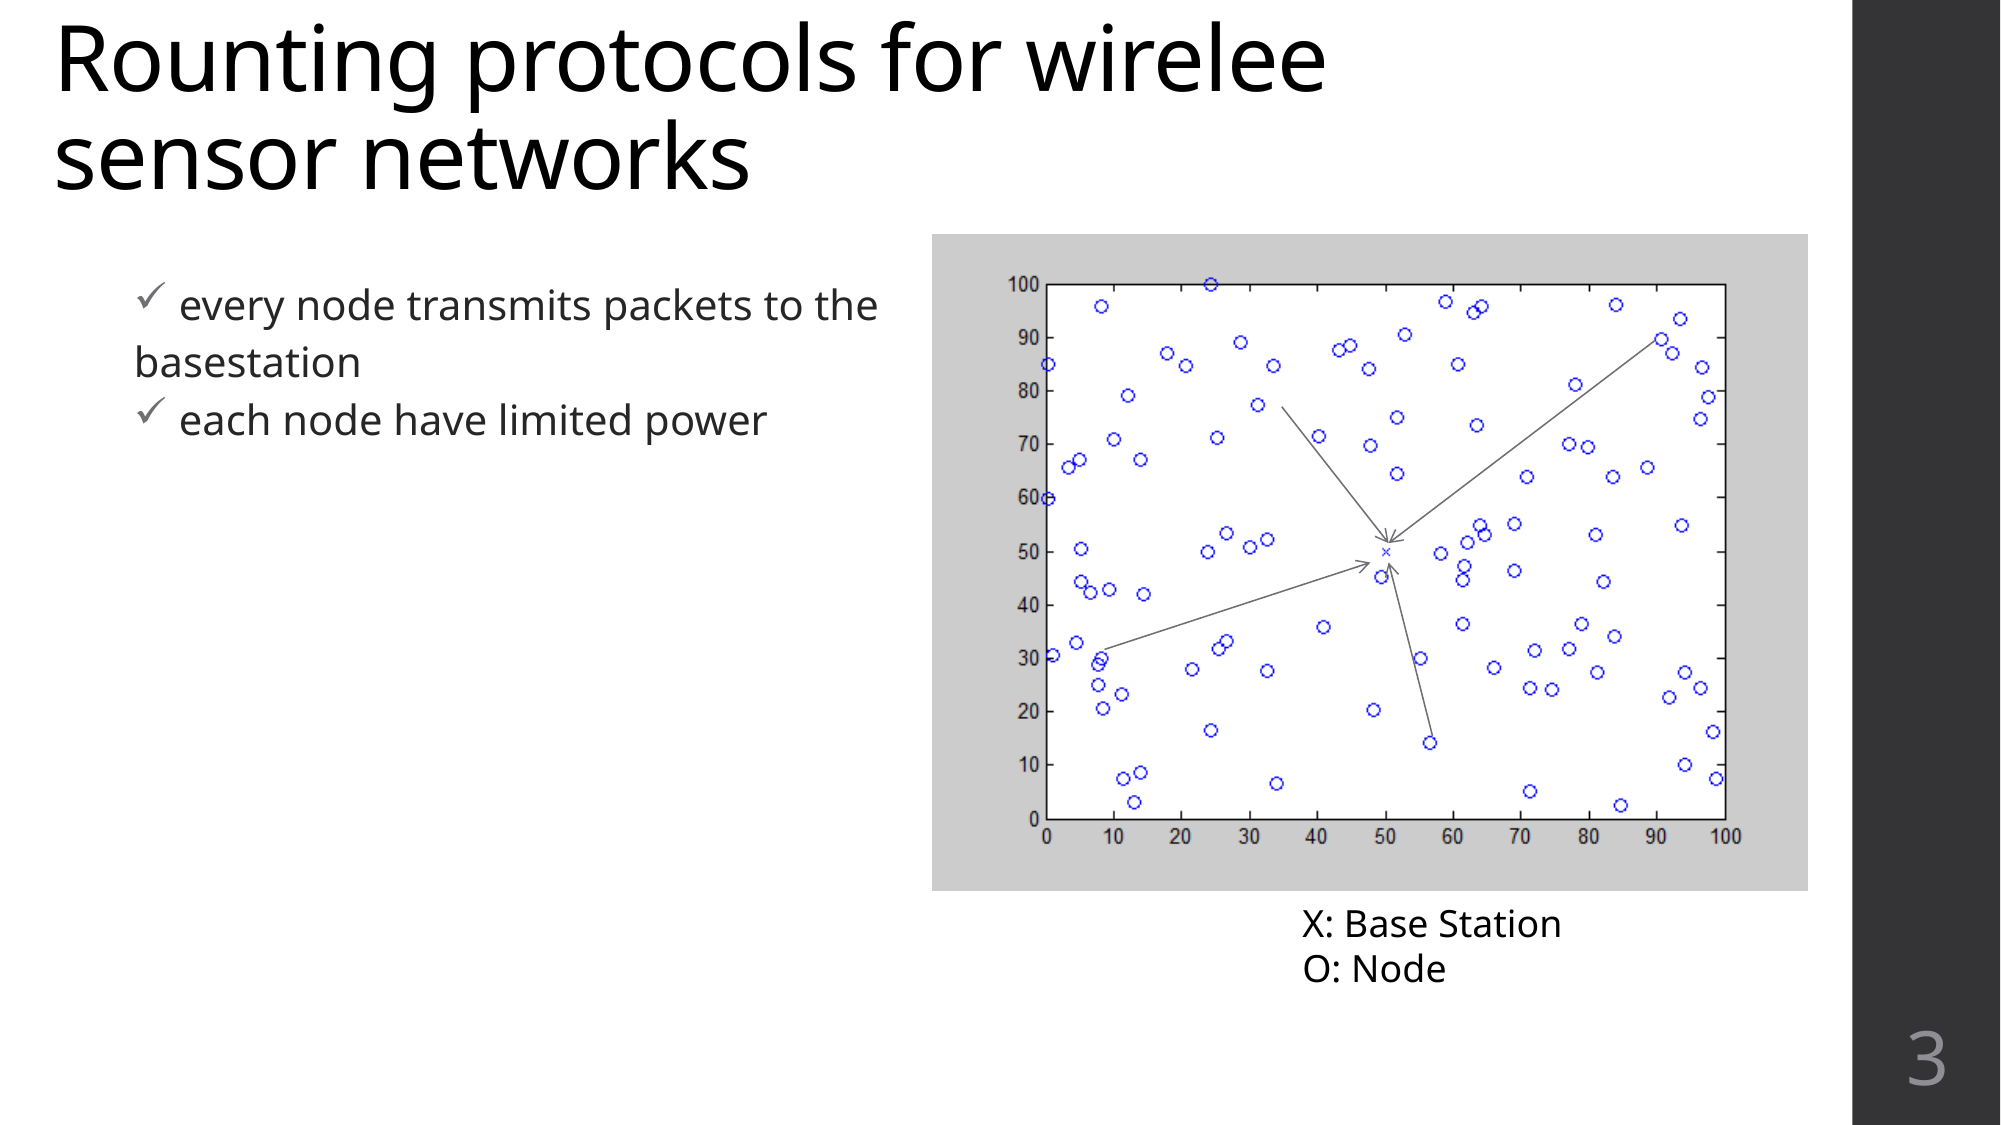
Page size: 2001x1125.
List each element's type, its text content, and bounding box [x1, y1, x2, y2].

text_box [1104, 562, 1371, 650]
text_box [1281, 406, 1381, 544]
list every node transmits packets to the basestation each node have limited power [73, 276, 1683, 1104]
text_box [1388, 562, 1433, 737]
picture [932, 234, 1809, 891]
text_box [1388, 340, 1655, 544]
title Rounting protocols for wirelee sensor networks [38, 0, 1629, 218]
slide_number 3 [1852, 1012, 2000, 1110]
text_box X: Base Station O: Node [1287, 902, 1578, 998]
